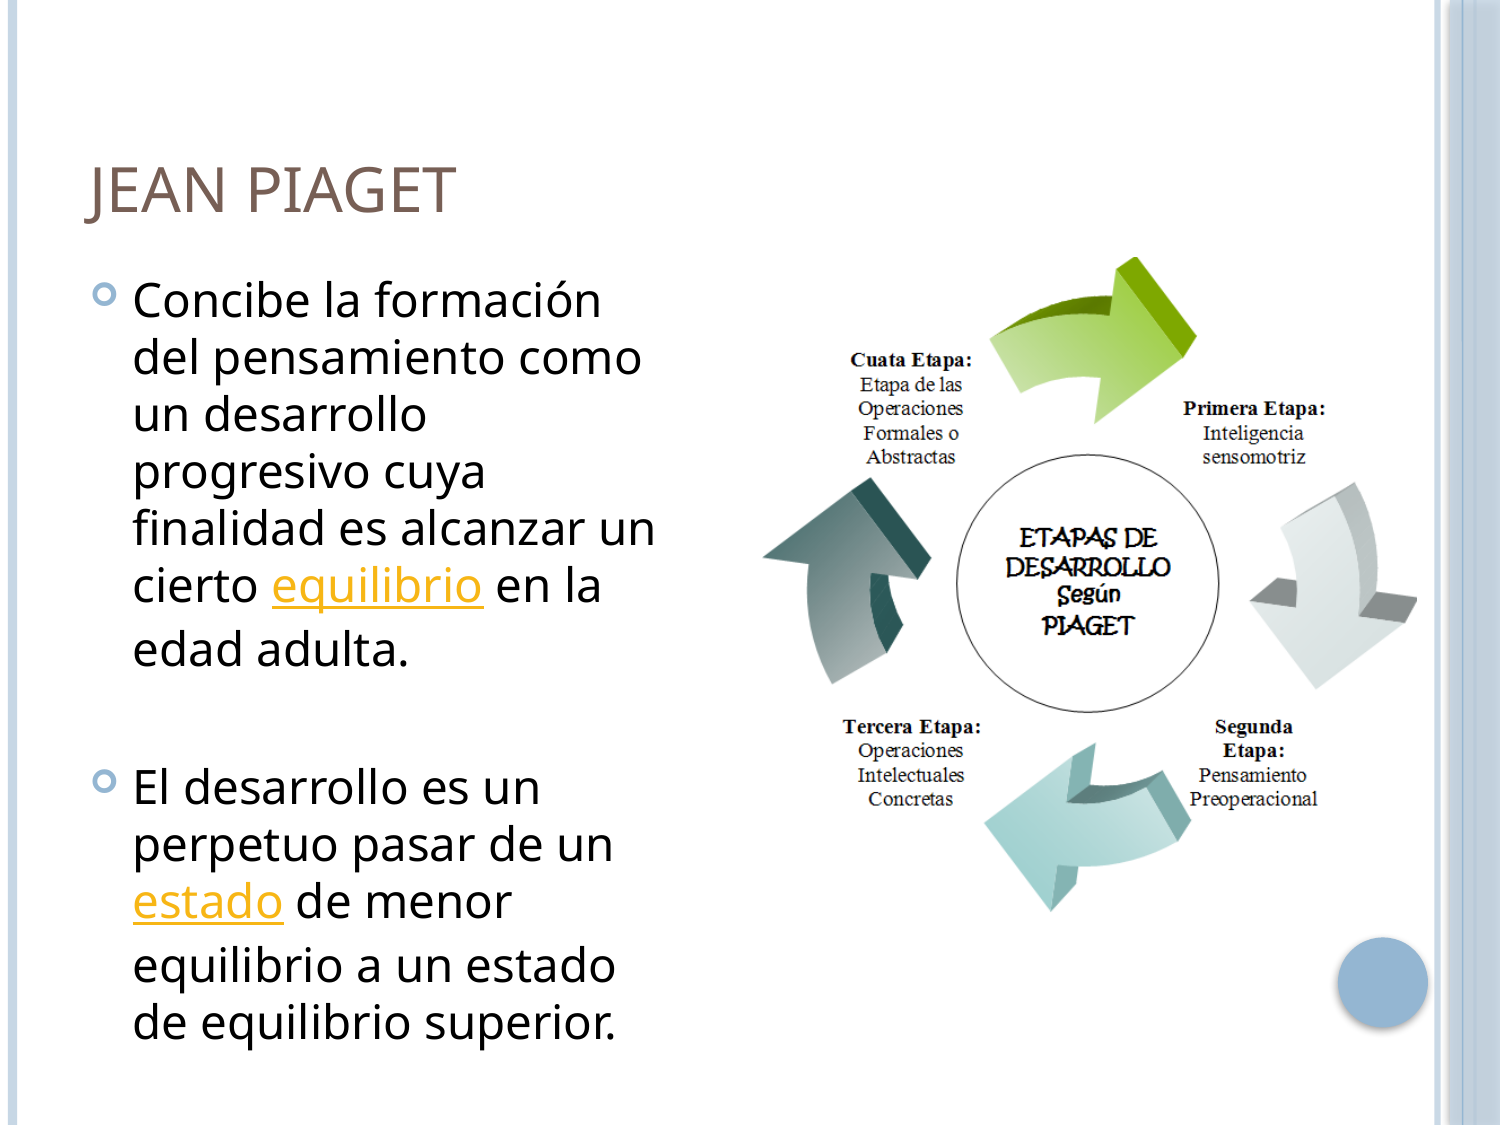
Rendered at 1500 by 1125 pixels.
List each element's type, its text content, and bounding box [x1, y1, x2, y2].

picture [761, 257, 1418, 915]
title Jean Piaget [75, 45, 1300, 233]
list Concibe la formación del pensamiento como un desarrollo progresivo cuya finalidad es alcanzar un cierto equilibrio en la edad adulta. El desarrollo es un perpetuo pasar de un estado de menor equilibrio a un estado de equilibrio superior. [75, 262, 692, 1062]
